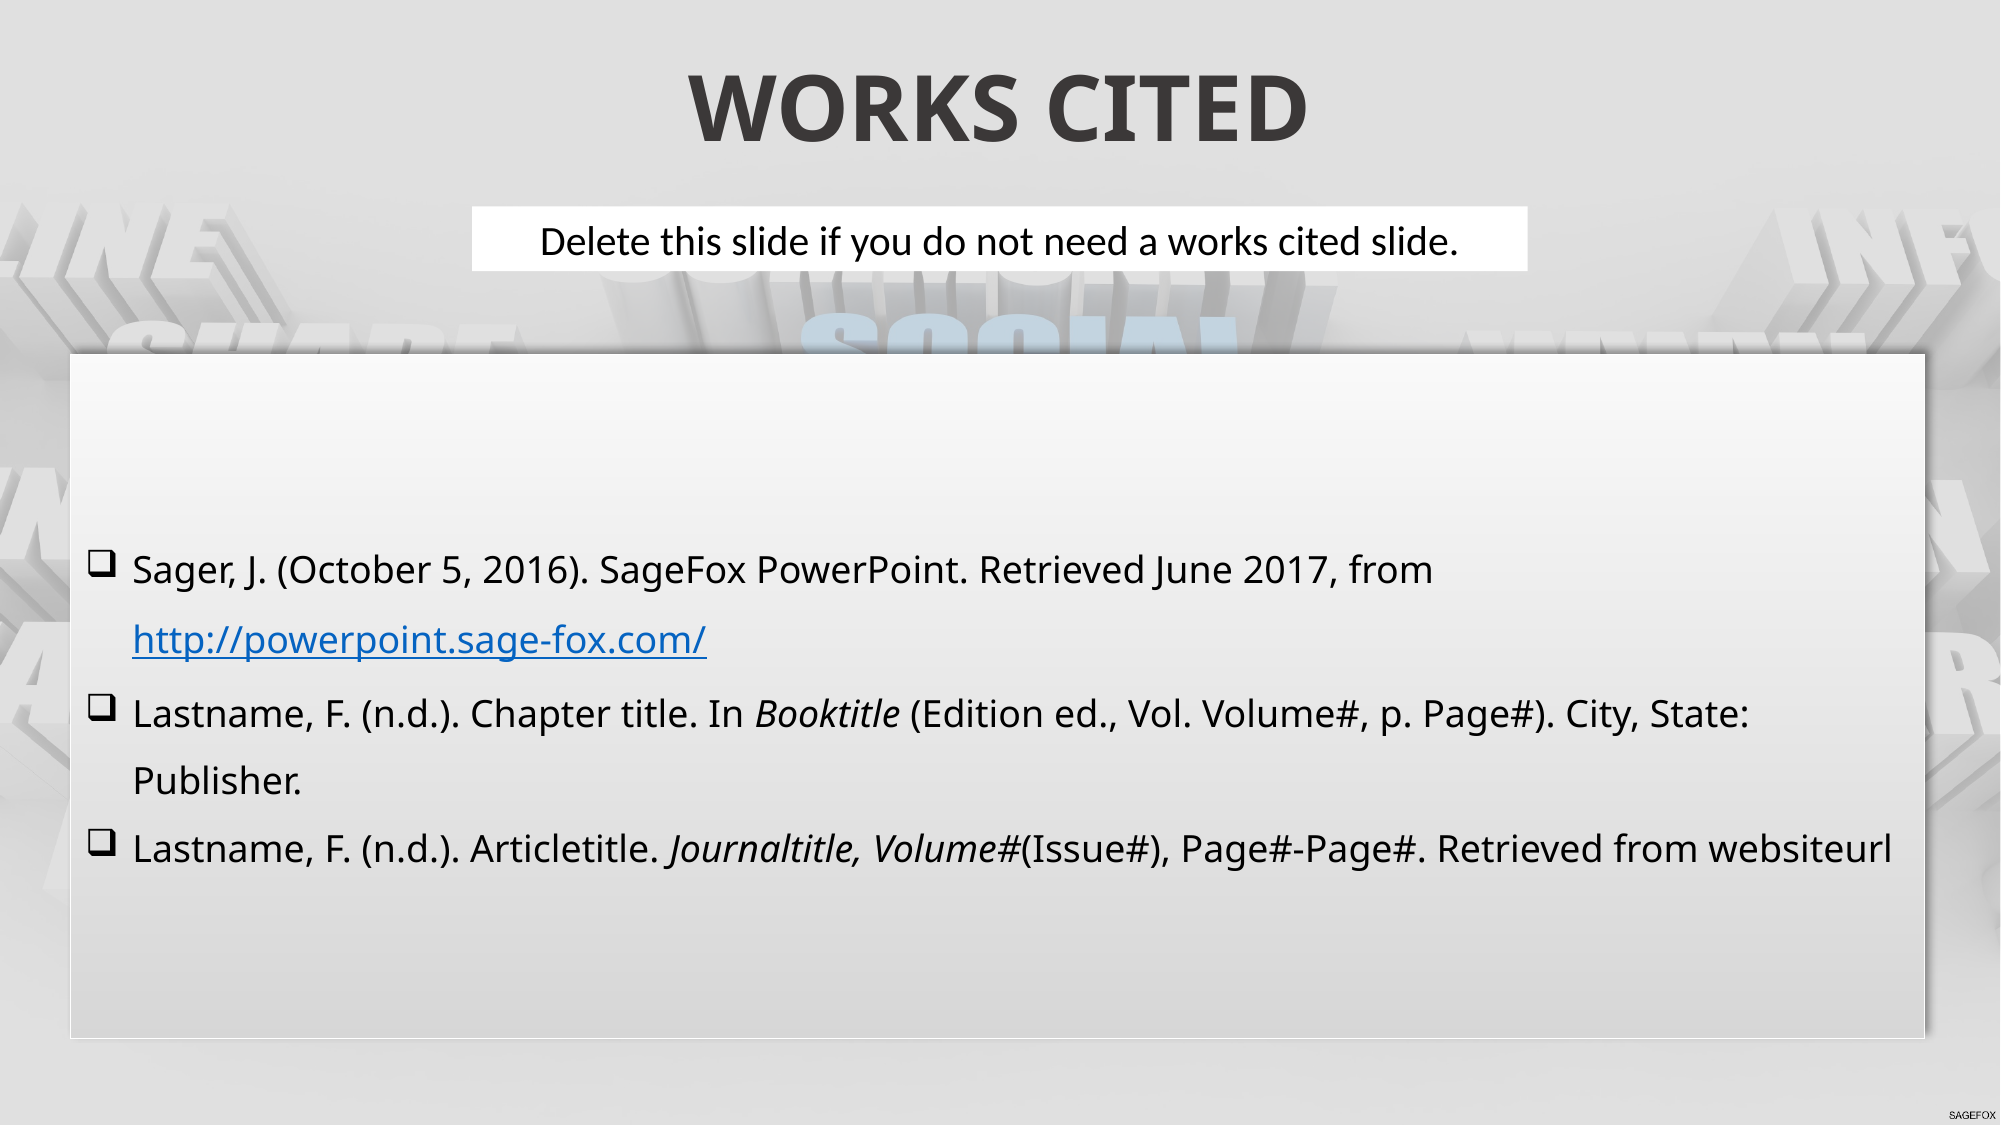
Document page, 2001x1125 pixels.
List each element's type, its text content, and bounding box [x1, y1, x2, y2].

text_box Sager, J. (October 5, 2016). SageFox PowerPoint. Retrieved June 2017, from http://powerpoint.sage-fox.com/ Lastname, F. (n.d.). Chapter title. In Booktitle (Edition ed., Vol. Volume#, p. Page#). City, State: Publisher. Lastname, F. (n.d.). Articletitle. Journaltitle, Volume#(Issue#), Page#-Page#. Retrieved from websiteurl [70, 354, 1925, 1039]
text_box WORKS CITED [548, 42, 1452, 167]
picture [1925, 0, 2001, 1125]
text_box Delete this slide if you do not need a works cited slide. [472, 206, 1528, 272]
